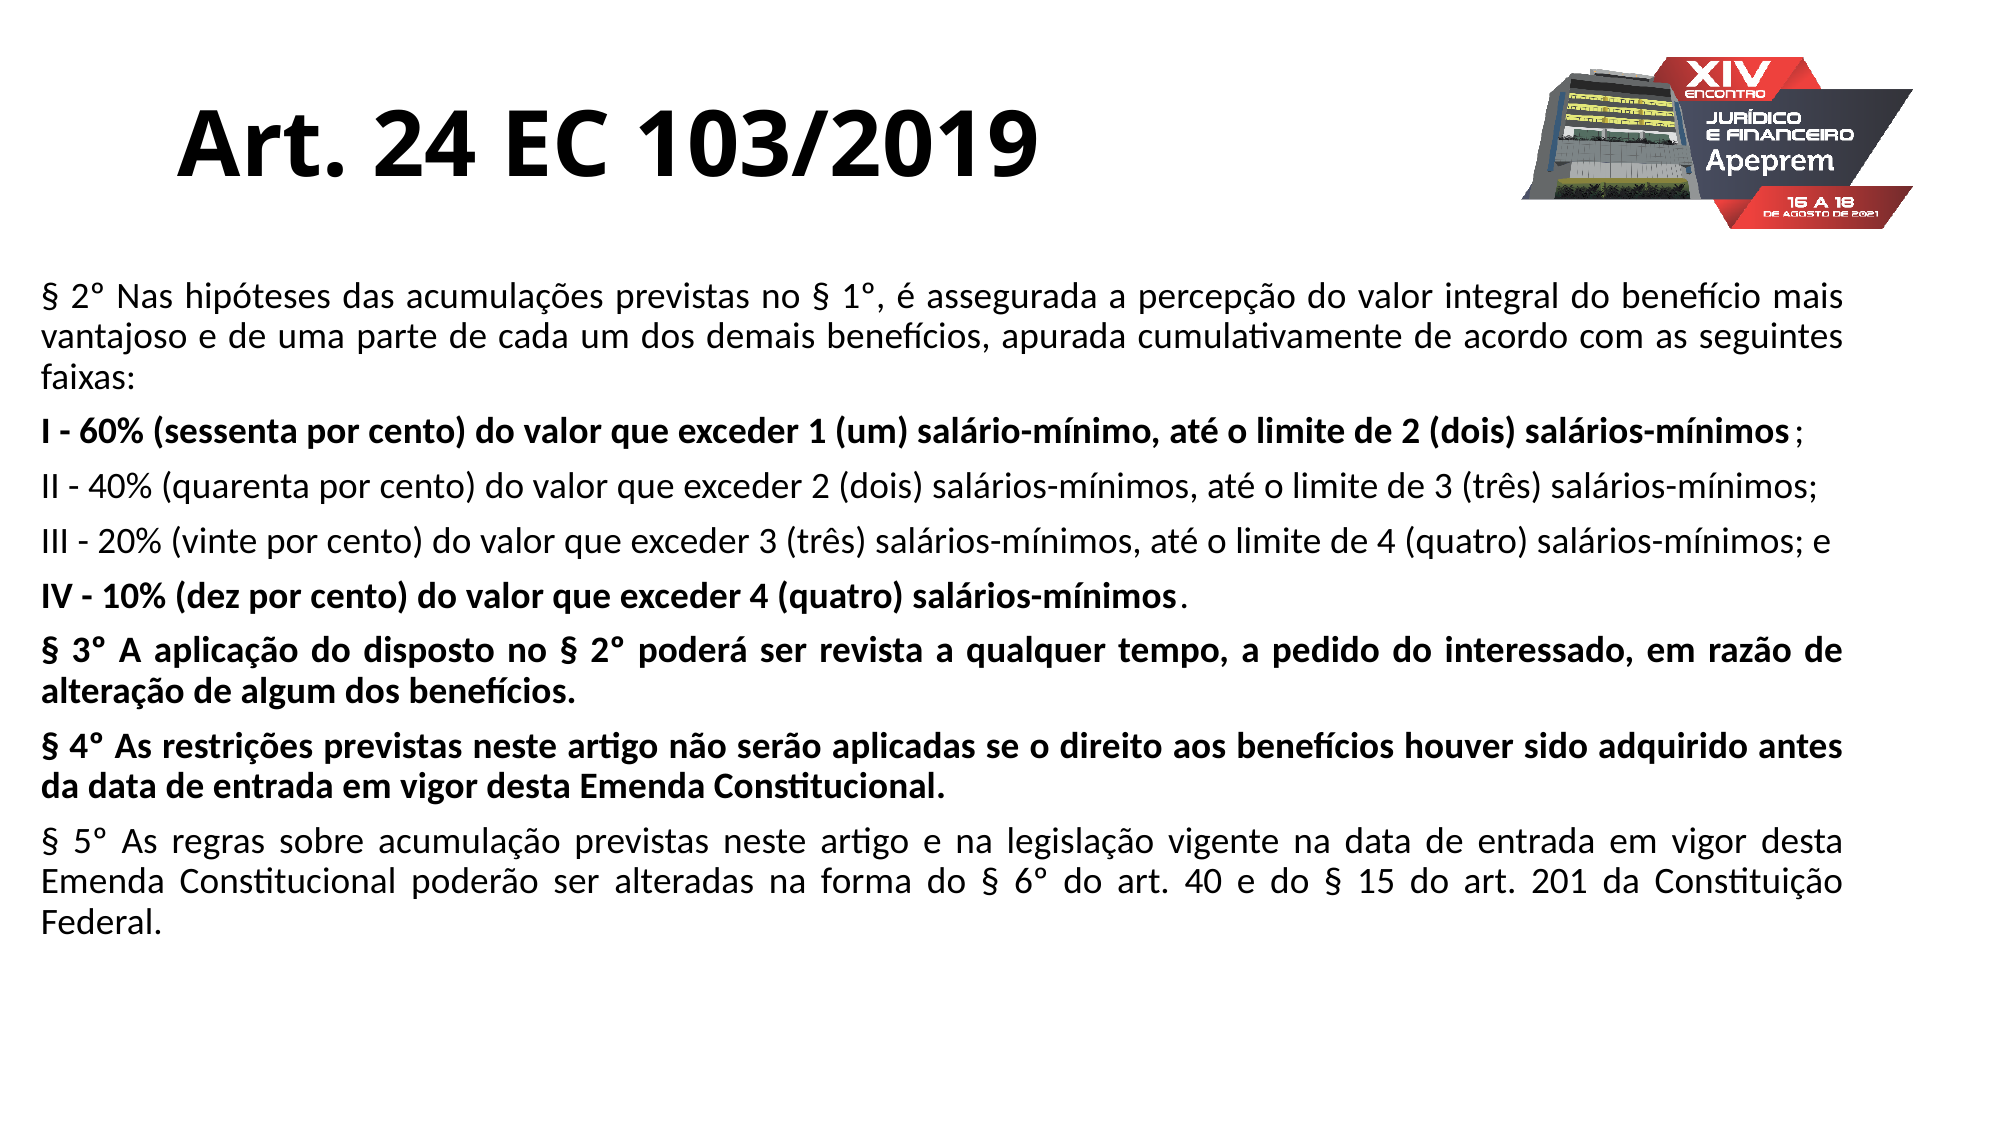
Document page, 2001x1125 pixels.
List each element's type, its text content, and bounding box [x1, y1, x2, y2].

list § 2º Nas hipóteses das acumulações previstas no § 1º, é assegurada a percepção do valor integral do benefício mais vantajoso e de uma parte de cada um dos demais benefícios, apurada cumulativamente de acordo com as seguintes faixas: I - 60% (sessenta por cento) do valor que exceder 1 (um) salário-mínimo, até o limite de 2 (dois) salários-mínimos; II - 40% (quarenta por cento) do valor que exceder 2 (dois) salários-mínimos, até o limite de 3 (três) salários-mínimos; III - 20% (vinte por cento) do valor que exceder 3 (três) salários-mínimos, até o limite de 4 (quatro) salários-mínimos; e IV - 10% (dez por cento) do valor que exceder 4 (quatro) salários-mínimos. § 3º A aplicação do disposto no § 2º poderá ser revista a qualquer tempo, a pedido do interessado, em razão de alteração de algum dos benefícios. § 4º As restrições previstas neste artigo não serão aplicadas se o direito aos benefícios houver sido adquirido antes da data de entrada em vigor desta Emenda Constitucional. § 5º As regras sobre acumulação previstas neste artigo e na legislação vigente na data de entrada em vigor desta Emenda Constitucional poderão ser alteradas na forma do § 6º do art. 40 e do § 15 do art. 201 da Constituição Federal. [25, 209, 1863, 1125]
picture [1521, 57, 1913, 229]
title Art. 24 EC 103/2019 [162, 59, 1521, 209]
